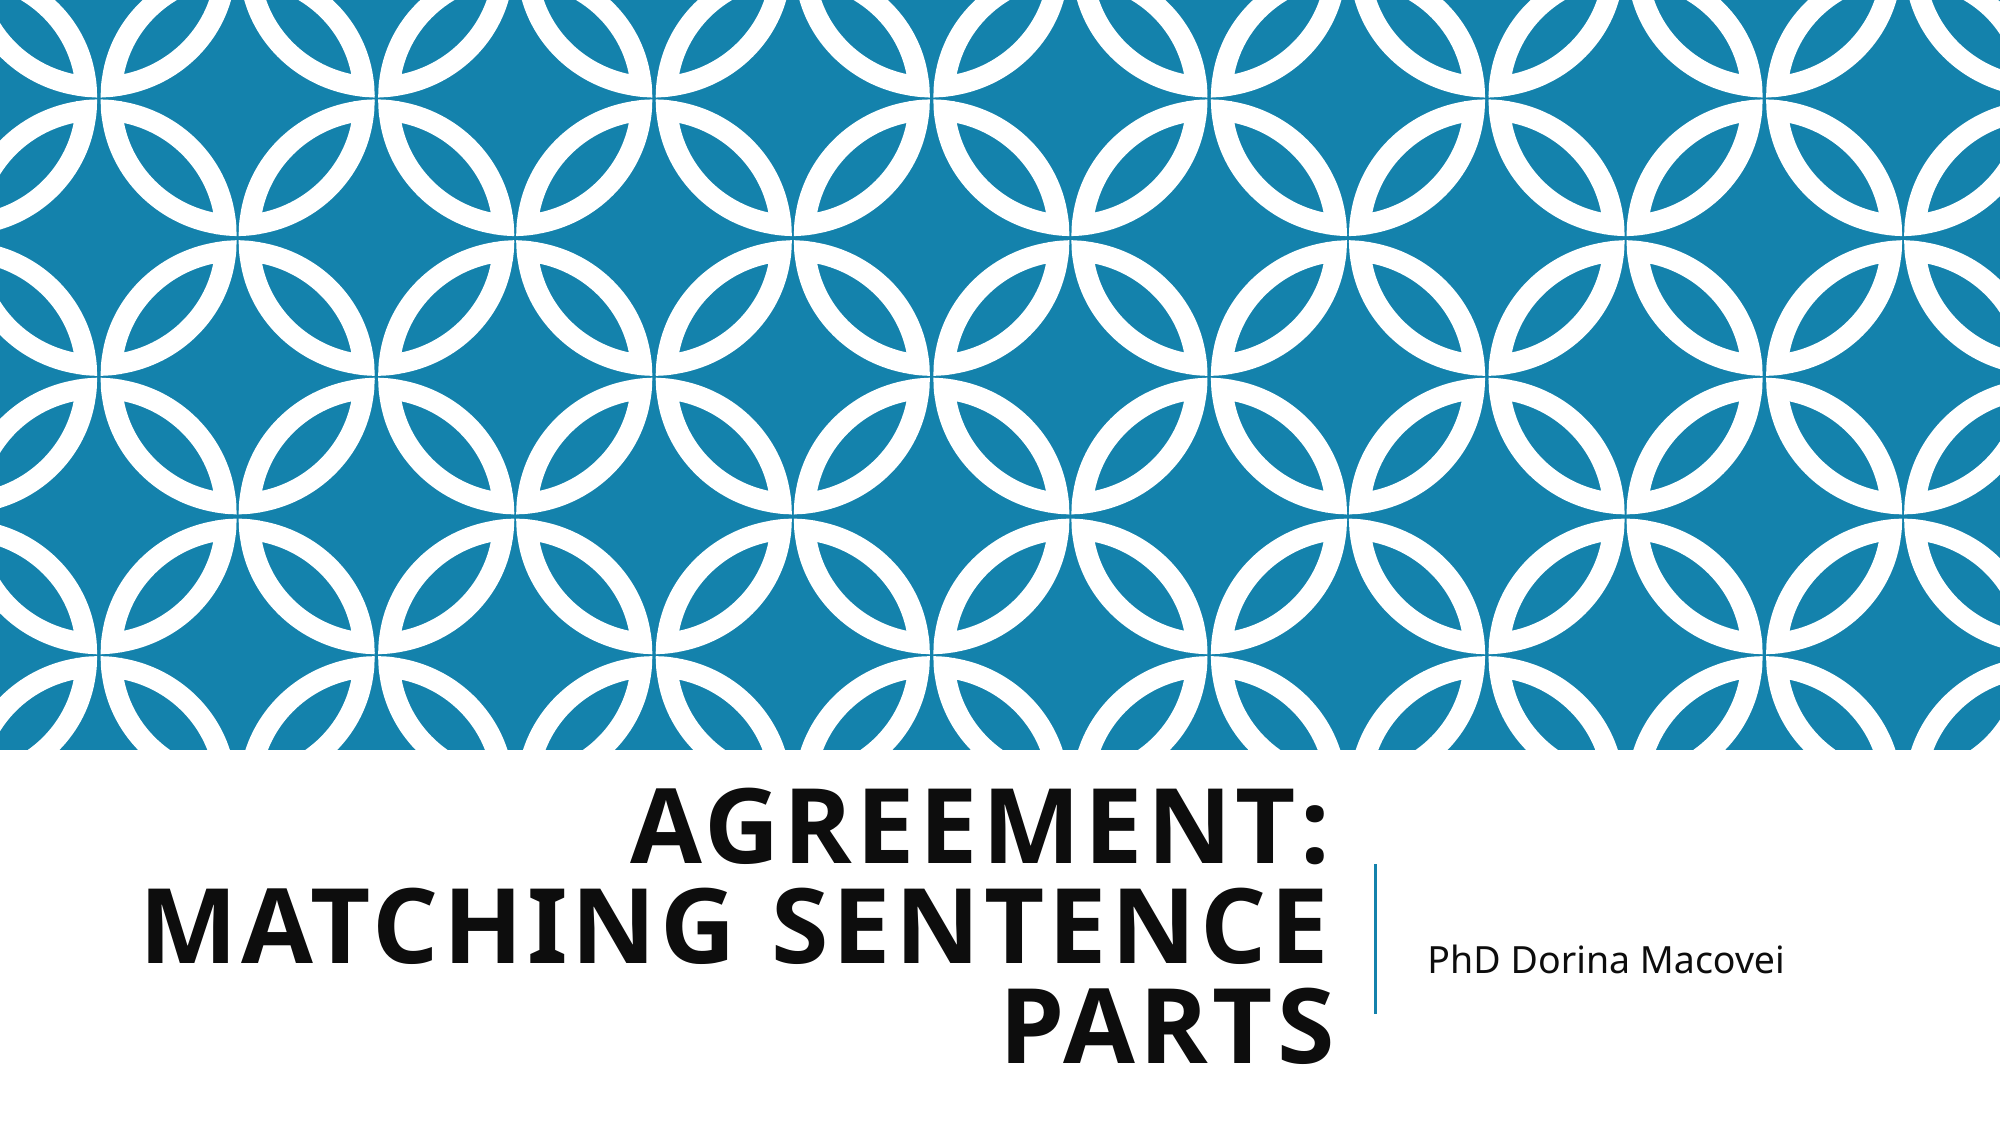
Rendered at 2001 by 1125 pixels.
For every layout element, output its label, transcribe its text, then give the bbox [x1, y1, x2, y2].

title Agreement: Matching Sentence Parts [75, 813, 1350, 1054]
subtitle PhD Dorina Macovei [1412, 813, 1938, 1054]
